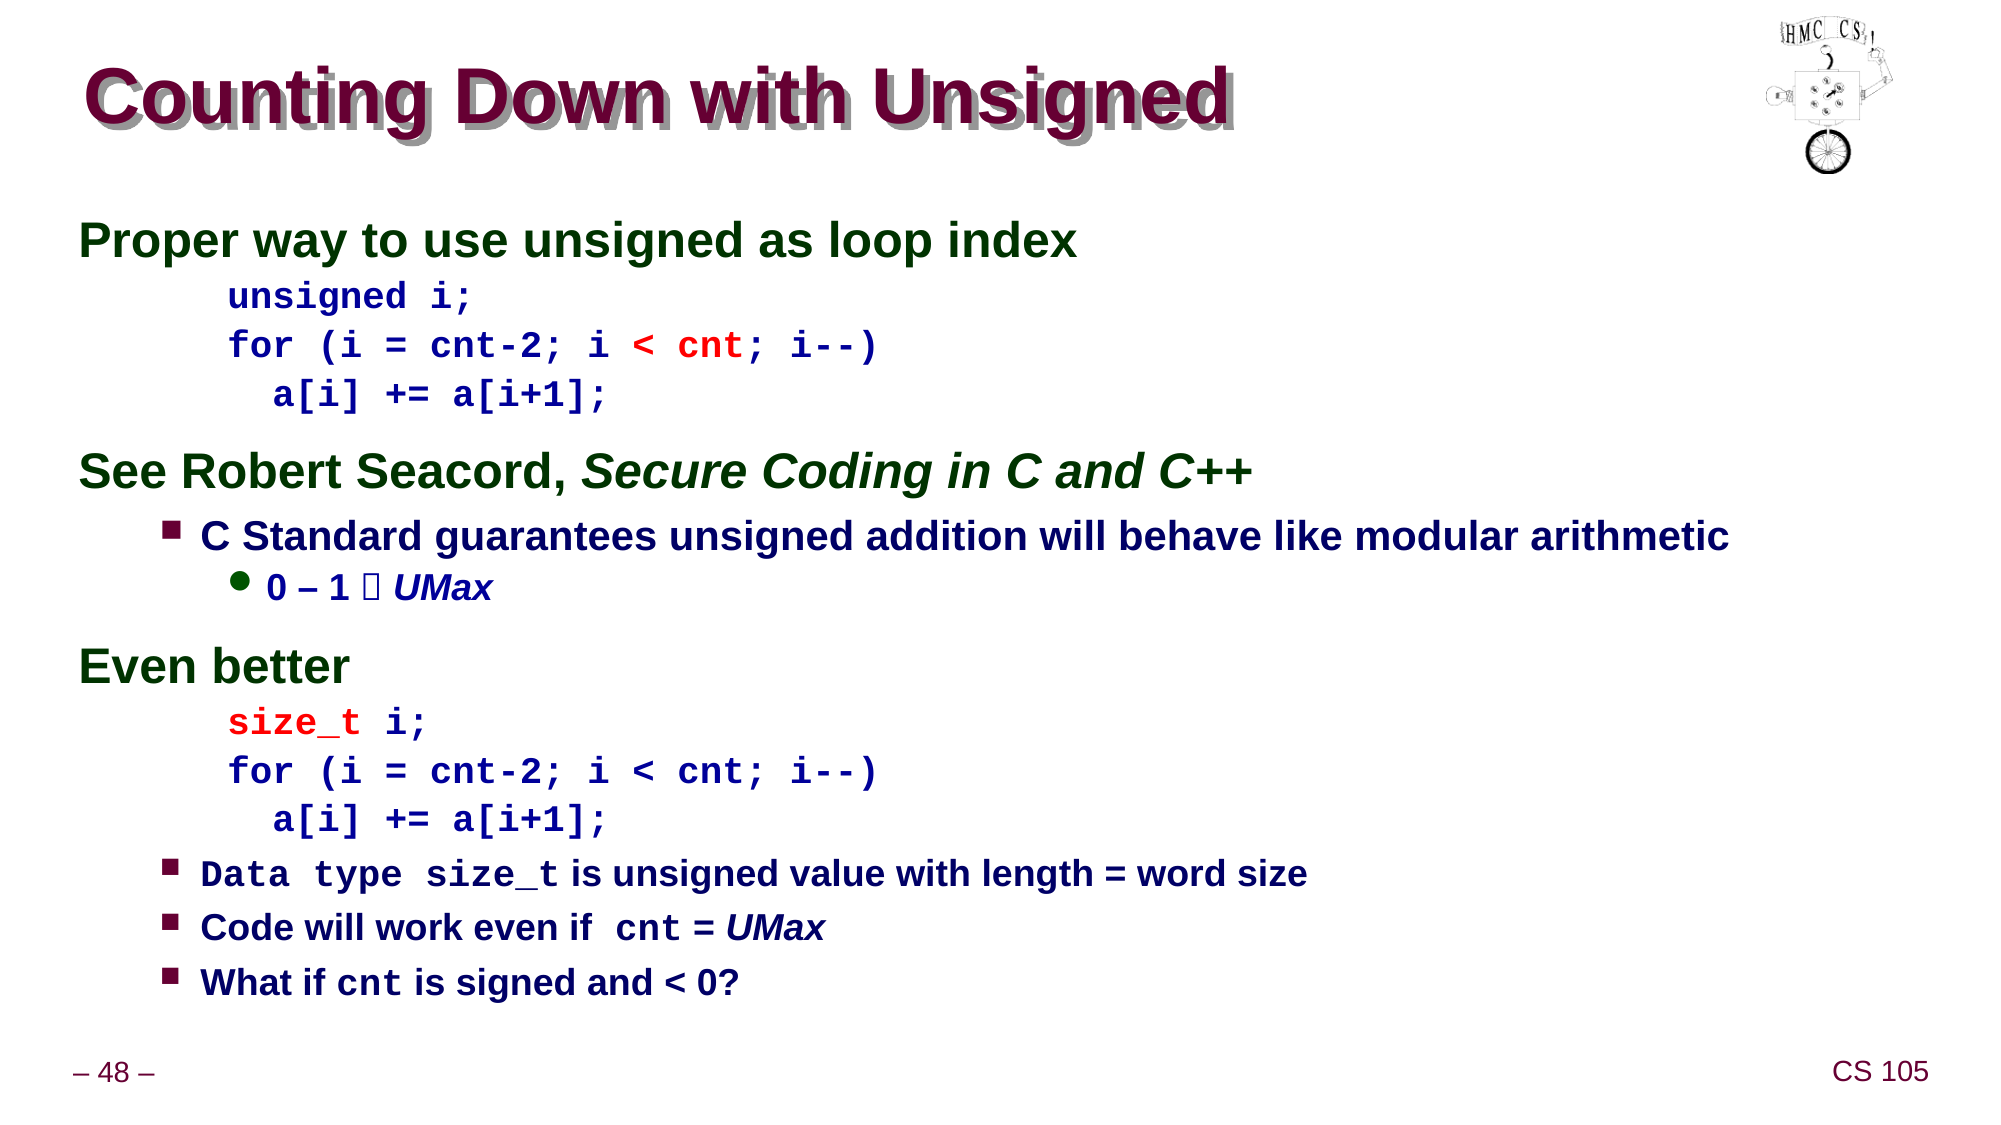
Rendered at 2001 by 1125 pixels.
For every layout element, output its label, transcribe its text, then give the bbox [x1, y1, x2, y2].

title Counting Down with Unsigned [83, 37, 1717, 160]
picture [1766, 12, 1893, 174]
list Proper way to use unsigned as loop index unsigned i; for (i = cnt-2; i < cnt; i--) a[i] += a[i+1]; See Robert Seacord, Secure Coding in C and C++ C Standard guarantees unsigned addition will behave like modular arithmetic 0 – 1  UMax Even better size_t i; for (i = cnt-2; i < cnt; i--) a[i] += a[i+1]; Data type size_t is unsigned value with length = word size Code will work even if cnt = UMax What if cnt is signed and < 0? [63, 200, 1881, 1058]
